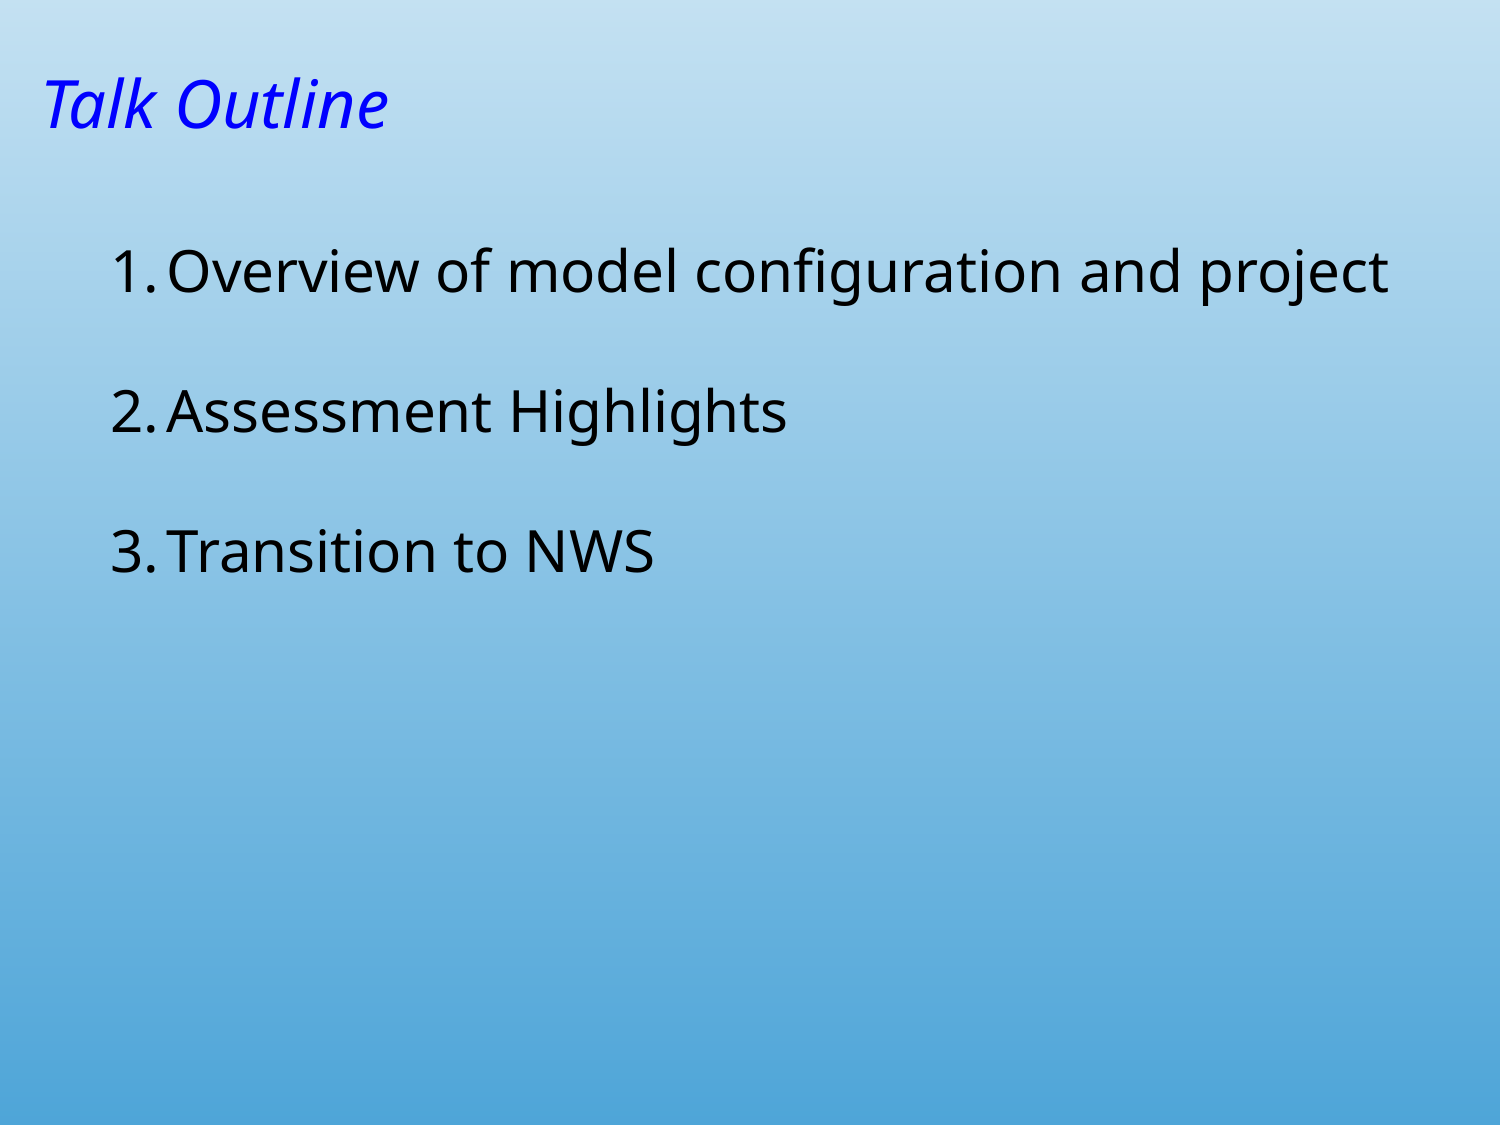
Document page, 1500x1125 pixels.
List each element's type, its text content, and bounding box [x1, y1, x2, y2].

text_box Talk Outline [25, 54, 584, 150]
text_box Overview of model configuration and project Assessment Highlights Transition to NWS [95, 226, 1405, 592]
